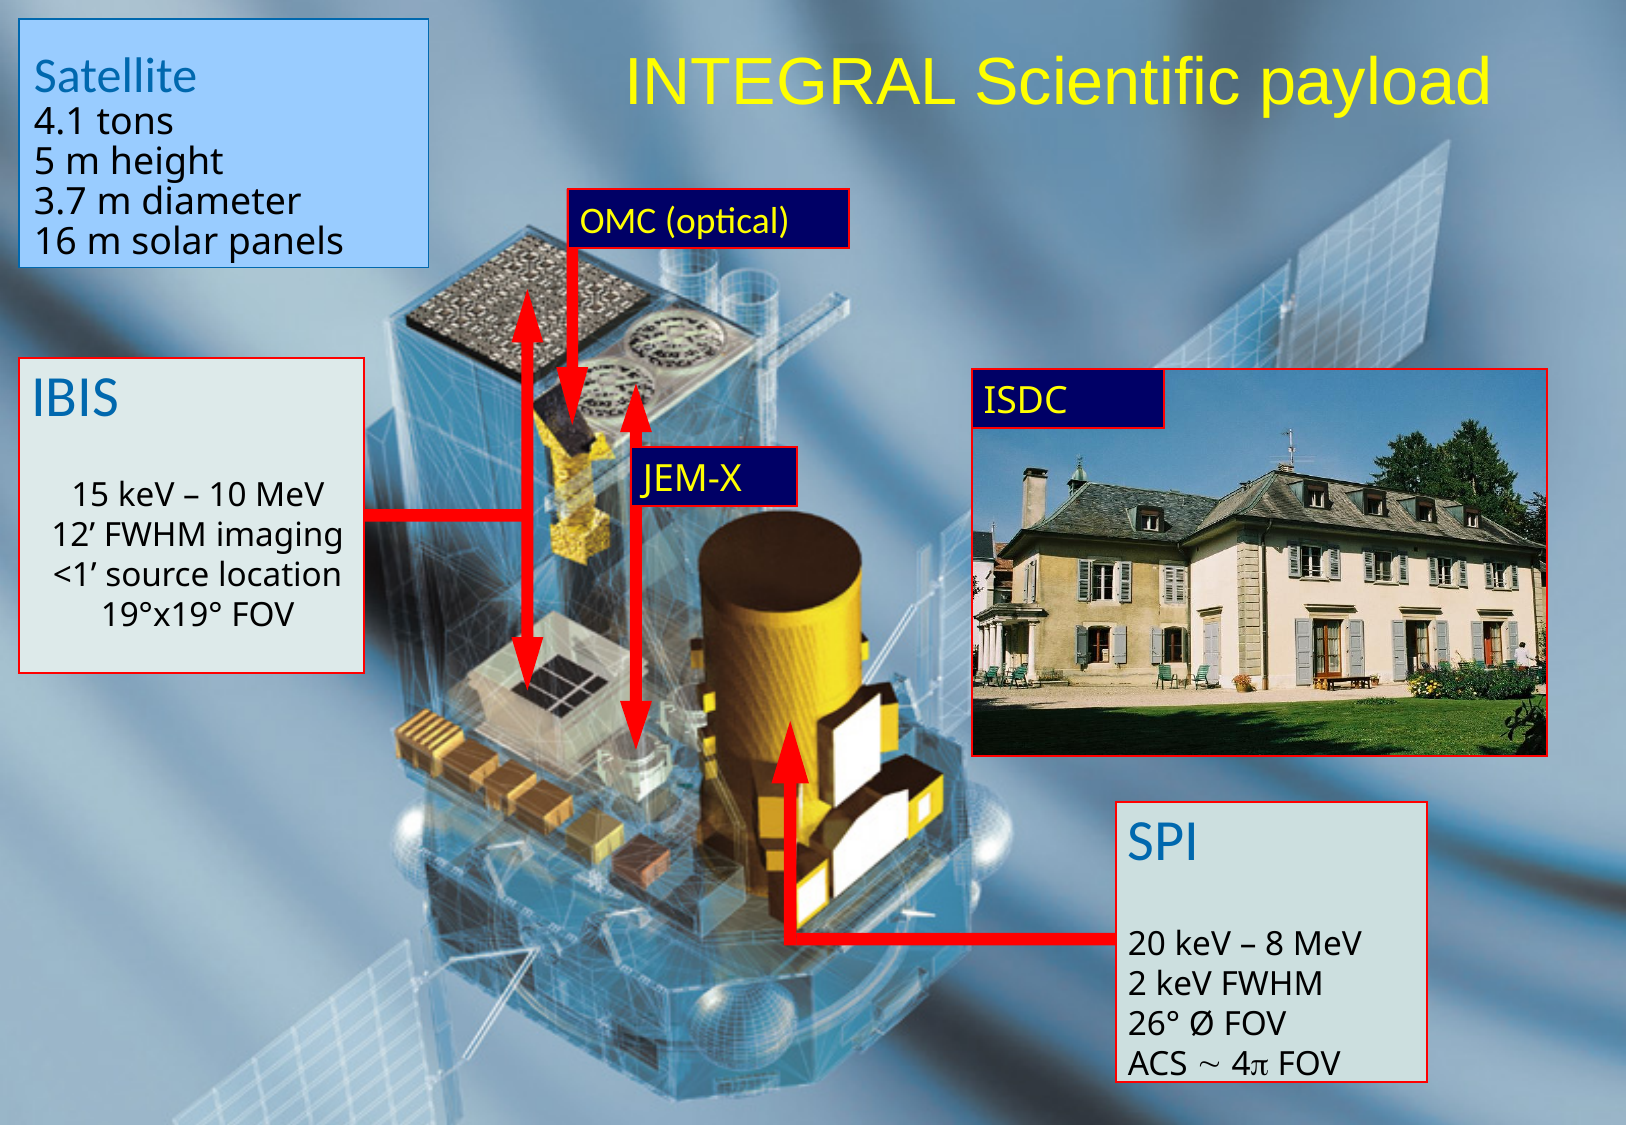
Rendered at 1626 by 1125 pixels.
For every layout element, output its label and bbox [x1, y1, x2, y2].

picture [0, 0, 1626, 1125]
text_box [619, 383, 798, 750]
text_box [556, 188, 850, 426]
text_box [971, 368, 1548, 757]
